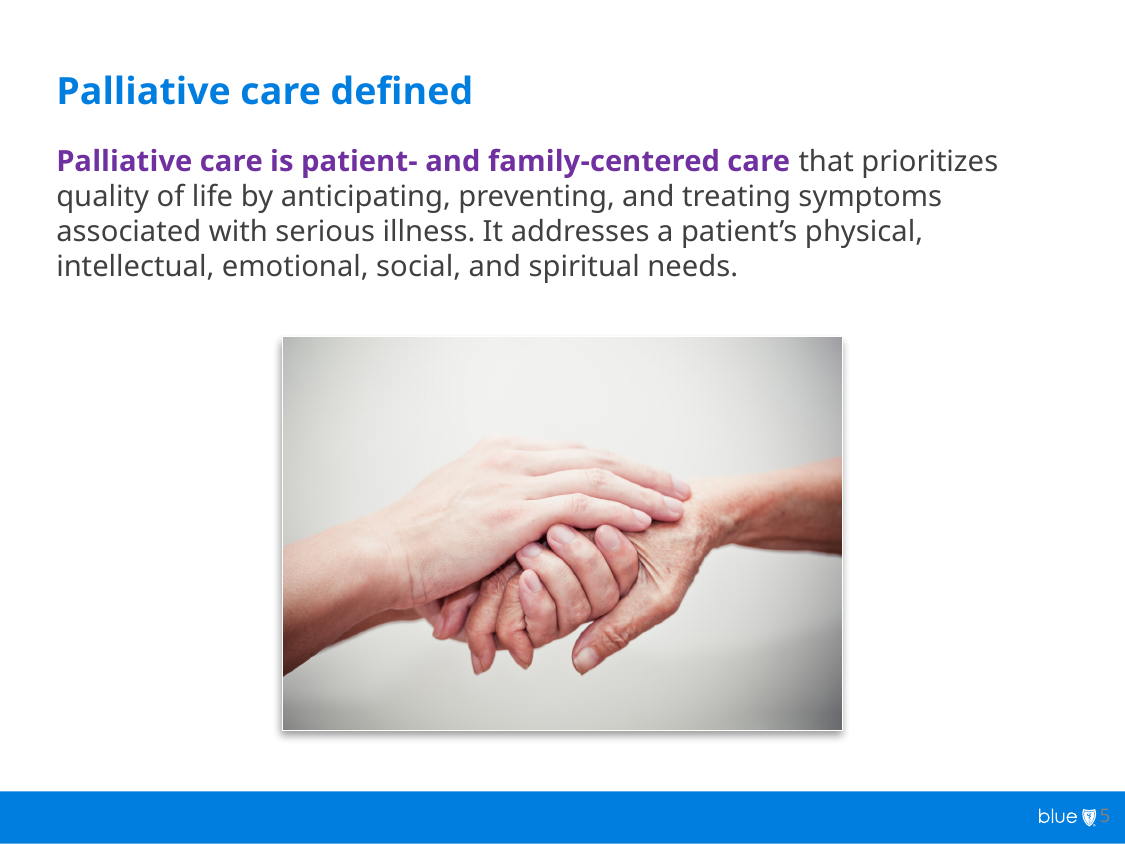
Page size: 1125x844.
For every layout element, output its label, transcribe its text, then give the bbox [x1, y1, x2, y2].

picture [281, 335, 843, 731]
title Palliative care defined [56, 41, 1069, 113]
list Palliative care is patient- and family-centered care that prioritizes quality of life by anticipating, preventing, and treating symptoms associated with serious illness. It addresses a patient’s physical, intellectual, emotional, social, and spiritual needs. [56, 134, 1069, 760]
slide_number 5 [1030, 795, 1125, 841]
